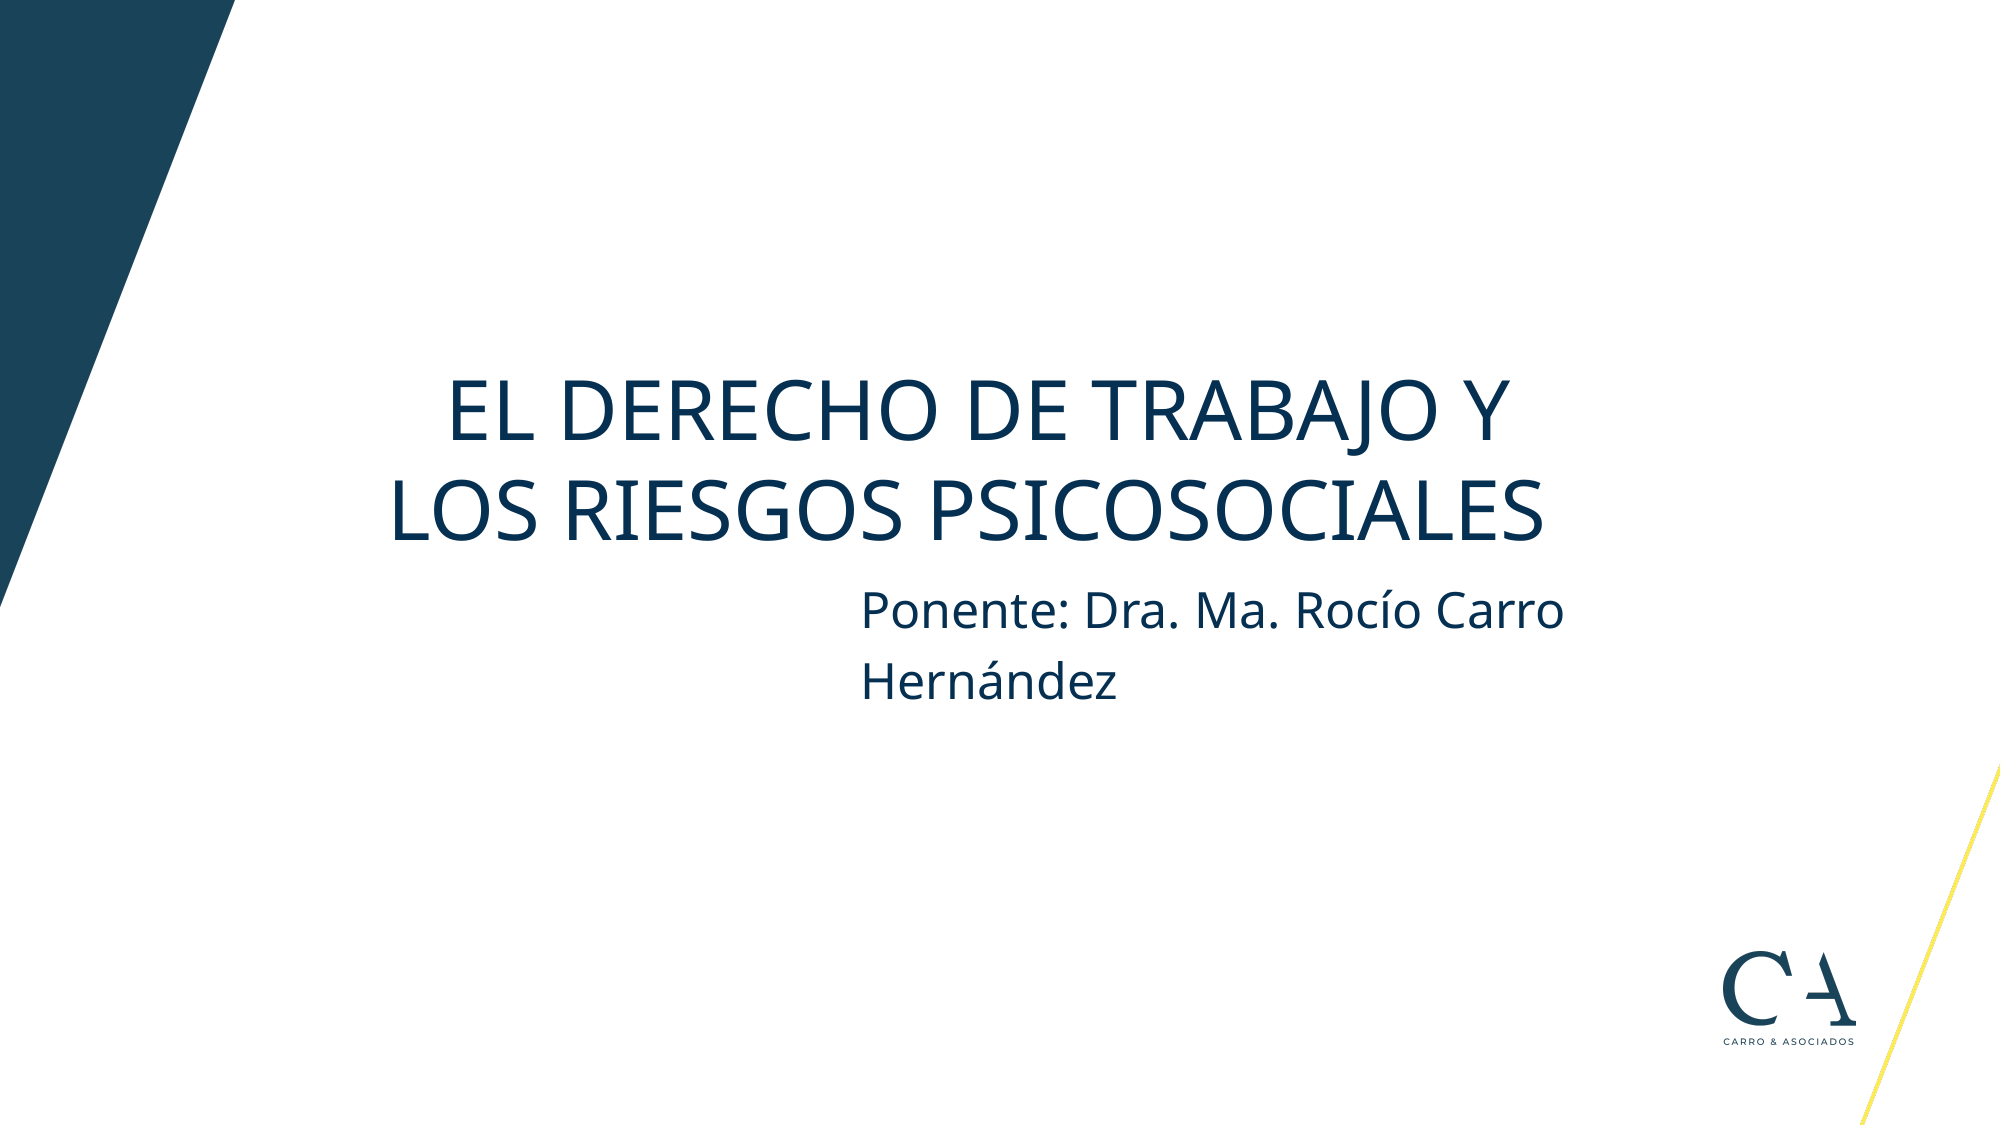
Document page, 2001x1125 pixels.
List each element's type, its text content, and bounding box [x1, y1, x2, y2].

picture [0, 0, 236, 615]
picture [1723, 760, 2001, 1125]
text_box Ponente: Dra. Ma. Rocío Carro Hernández [856, 561, 1801, 775]
text_box EL DERECHO DE TRABAJO Y LOS RIESGOS PSICOSOCIALES [383, 352, 1574, 562]
